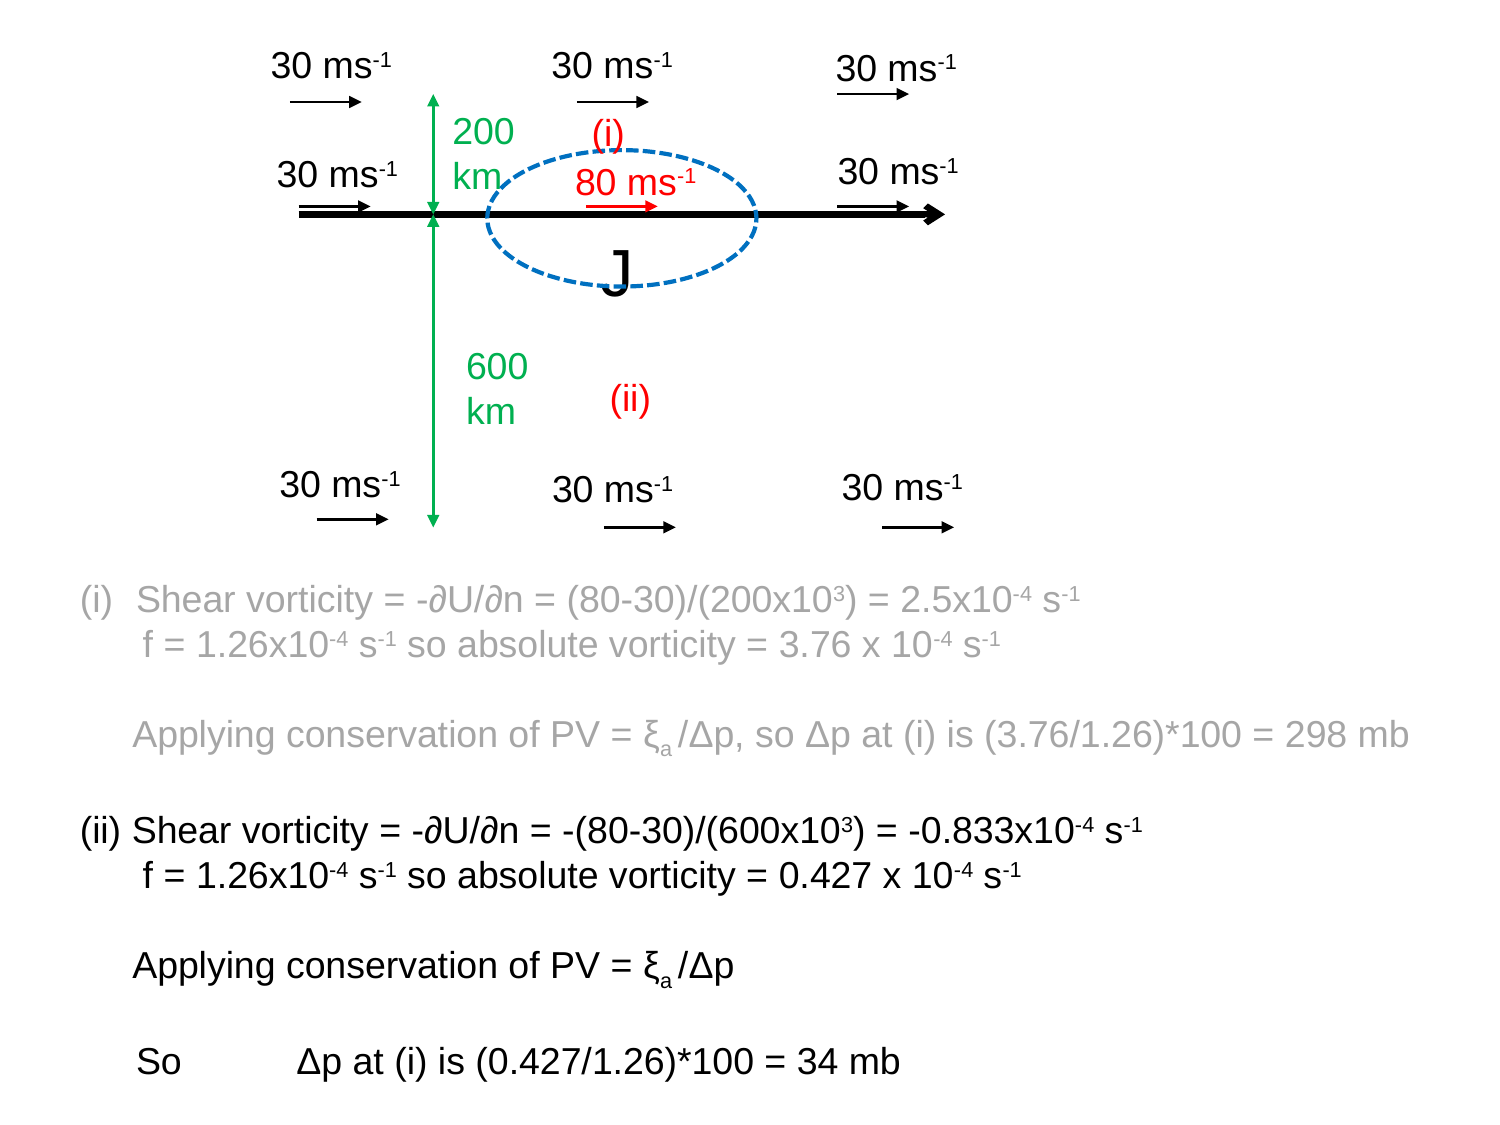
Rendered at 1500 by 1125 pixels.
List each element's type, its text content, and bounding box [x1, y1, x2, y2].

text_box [255, 33, 998, 528]
text_box Shear vorticity = -∂U/∂n = (80-30)/(200x103) = 2.5x10-4 s-1 f = 1.26x10-4 s-1 so absolute vorticity = 3.76 x 10-4 s-1 Applying conservation of PV = ξa /Δp, so Δp at (i) is (3.76/1.26)*100 = 298 mb (ii) Shear vorticity = -∂U/∂n = -(80-30)/(600x103) = -0.833x10-4 s-1 f = 1.26x10-4 s-1 so absolute vorticity = 0.427 x 10-4 s-1 Applying conservation of PV = ξa /Δp So Δp at (i) is (0.427/1.26)*100 = 34 mb [64, 567, 1500, 1125]
